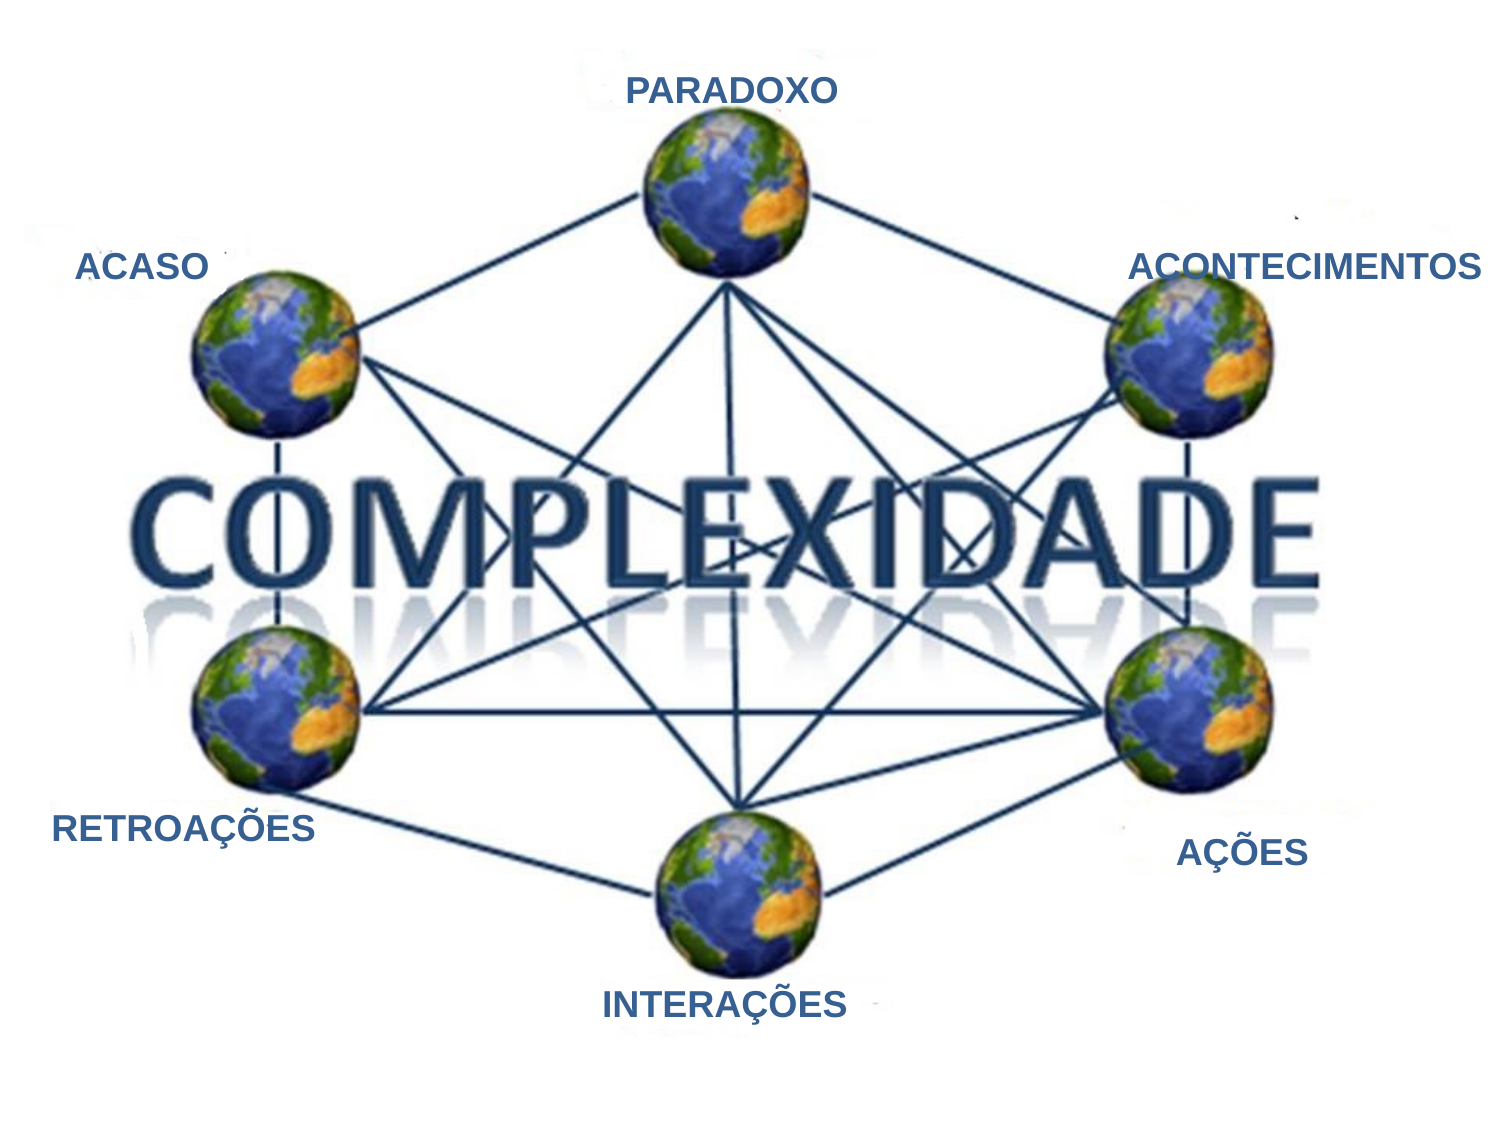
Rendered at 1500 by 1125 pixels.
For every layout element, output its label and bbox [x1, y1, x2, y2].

list [0, 0, 1500, 1125]
